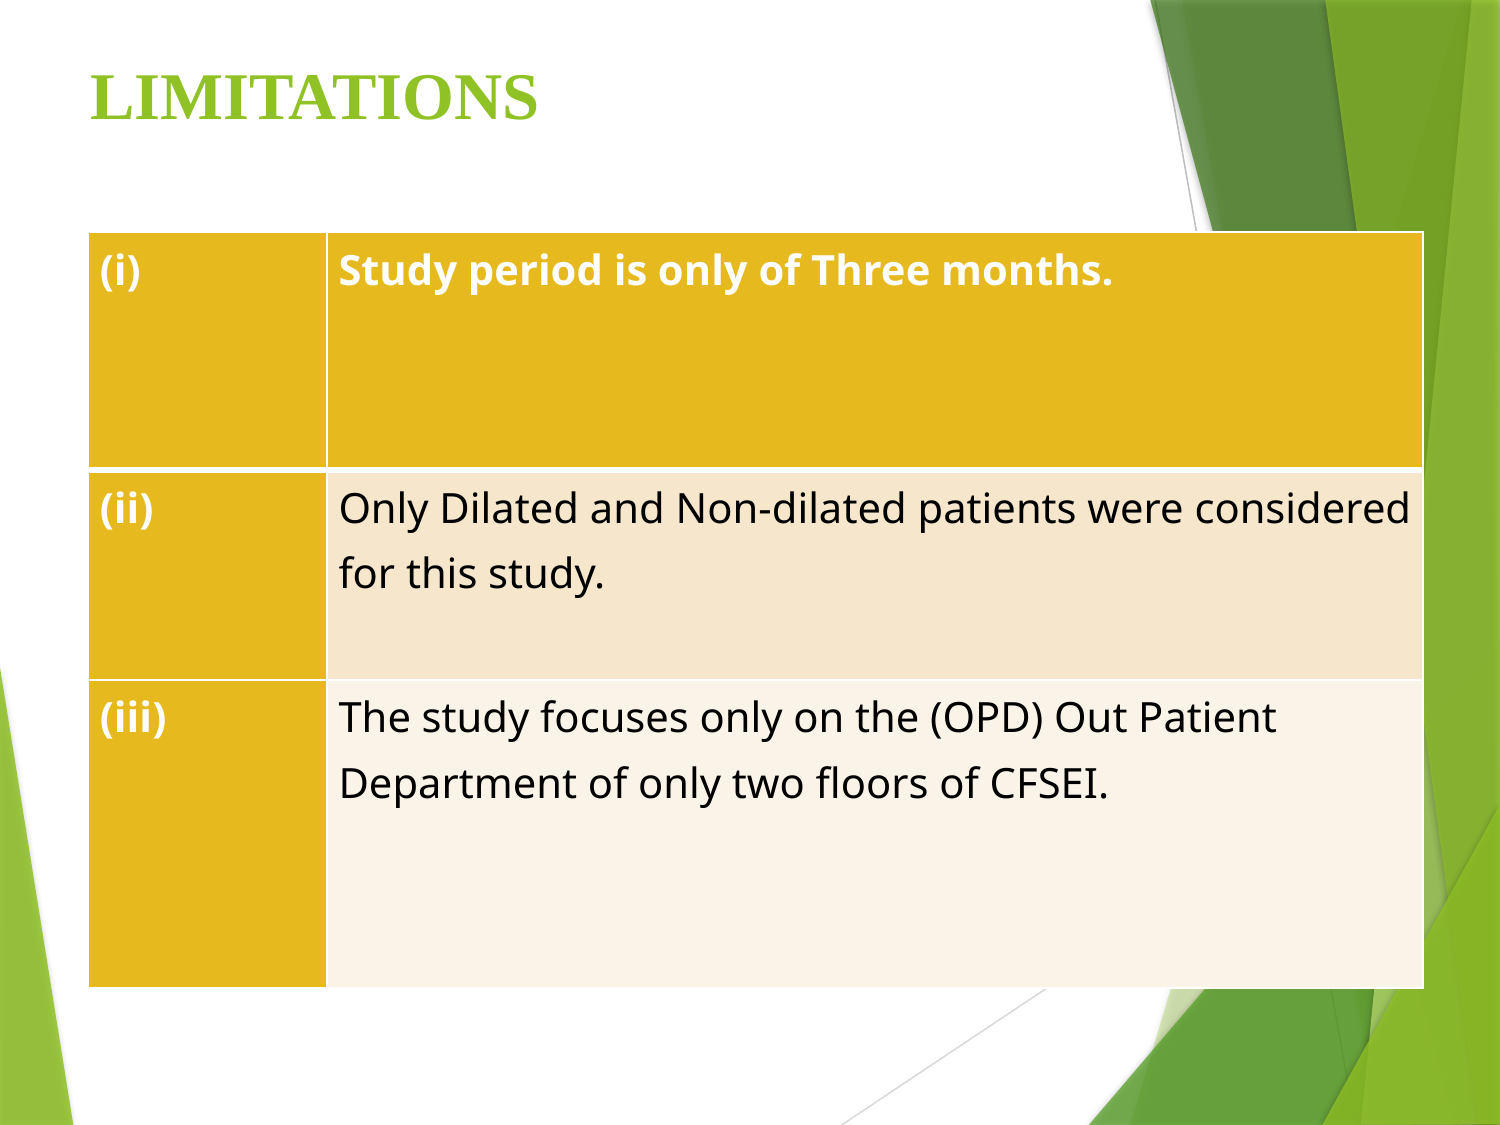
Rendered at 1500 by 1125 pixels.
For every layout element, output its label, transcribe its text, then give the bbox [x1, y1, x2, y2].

table_cell Only Dilated and Non-dilated patients were considered for this study. [328, 473, 1422, 679]
table_header Study period is only of Three months. [328, 233, 1422, 467]
table_cell The study focuses only on the (OPD) Out Patient Department of only two floors of CFSEI. [328, 681, 1422, 987]
table_cell (iii) [89, 681, 326, 987]
title LIMITATIONS [75, 45, 1425, 209]
table_cell (ii) [89, 473, 326, 679]
table_header (i) [89, 233, 326, 467]
